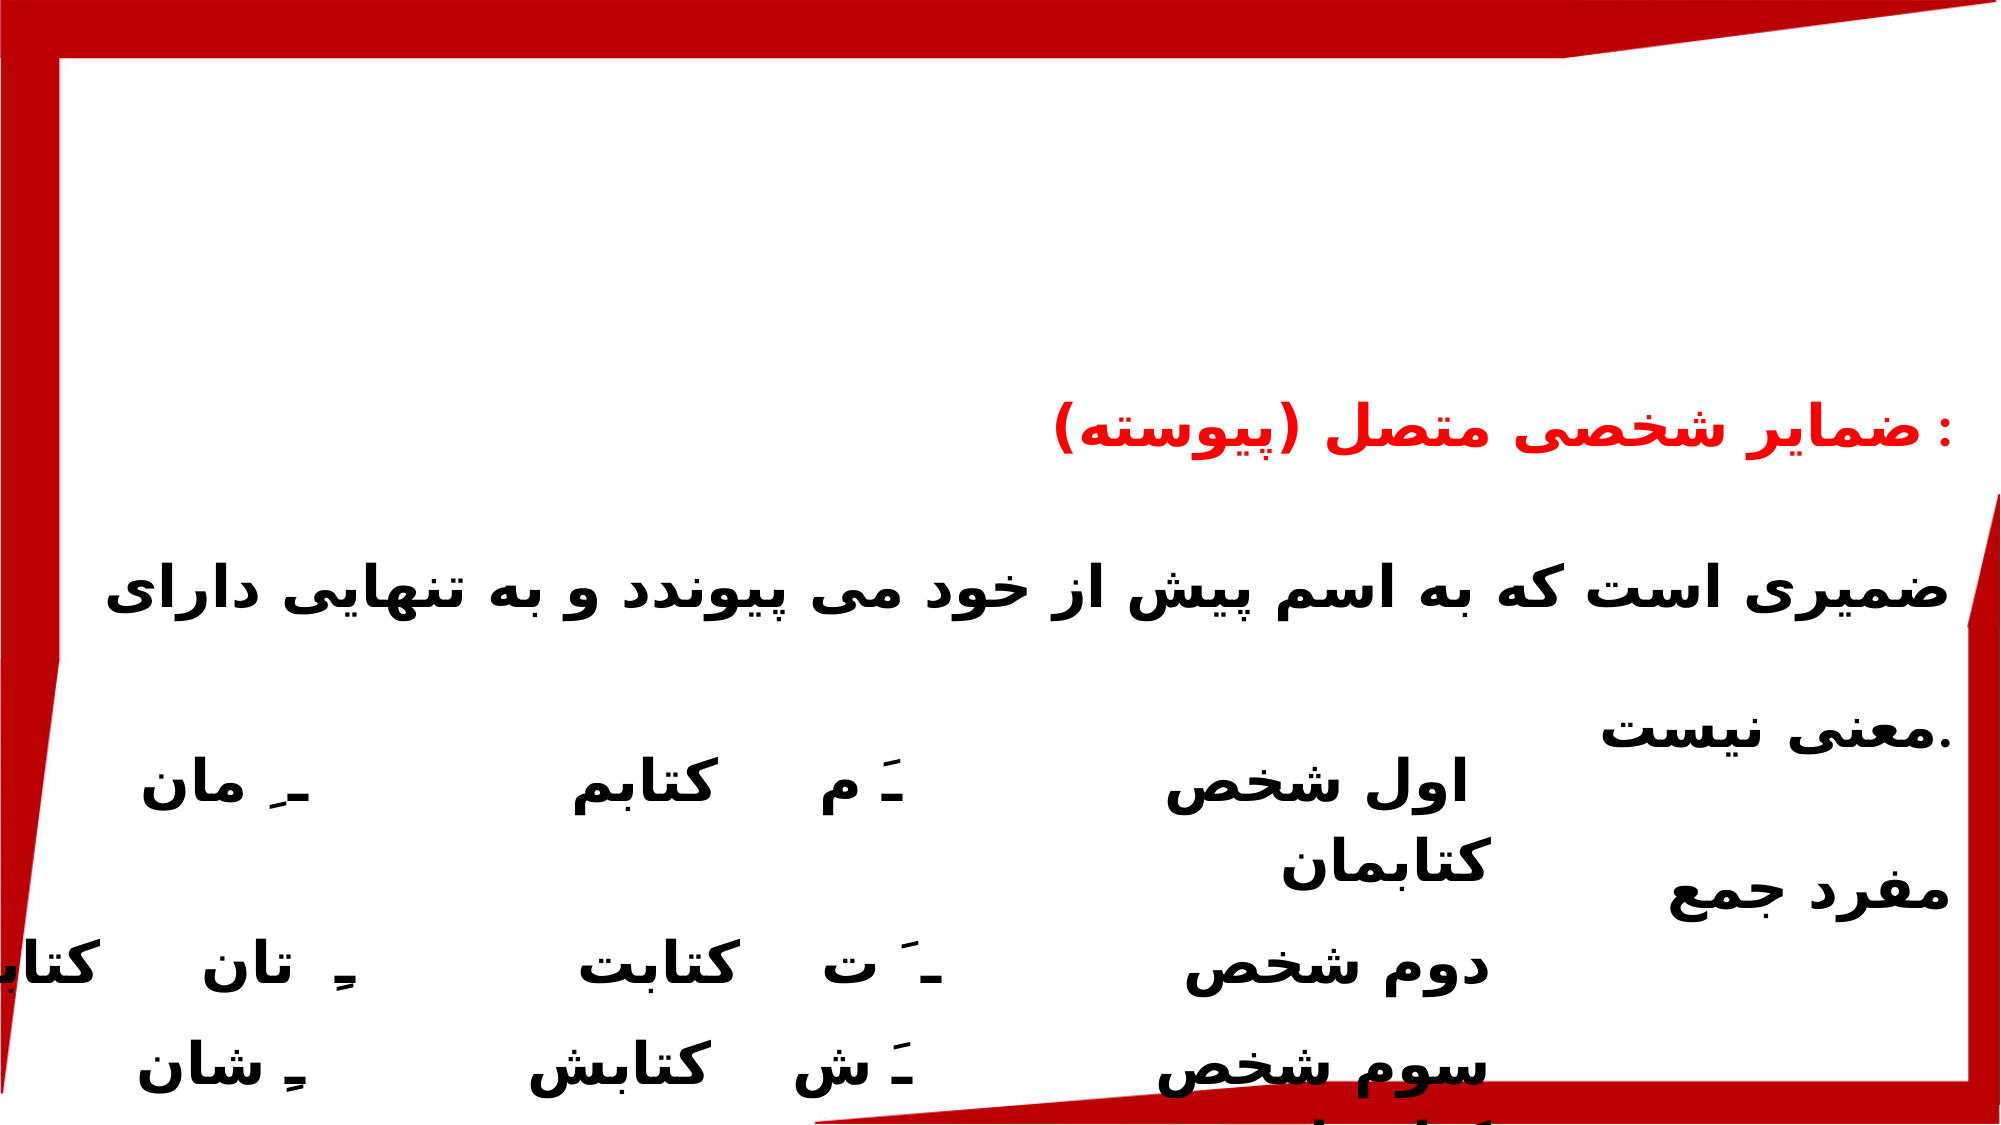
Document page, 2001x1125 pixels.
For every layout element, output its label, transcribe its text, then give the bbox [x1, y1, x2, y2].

text_box ضمایر شخصی متصل (پیوسته) : ضمیری است که به اسم پیش از خود می پیوندد و به تنهایی دارای معنی نیست. مفرد جمع [53, 311, 1968, 928]
picture [0, 0, 2001, 1125]
text_box اول شخص ـَ م کتابم ـ ِ مان کتابمان دوم شخص ـ َ ت کتابت ـِ تان کتابتان سوم شخص ـَ ش کتابش ـِ شان کتابشان [0, 725, 1507, 1125]
